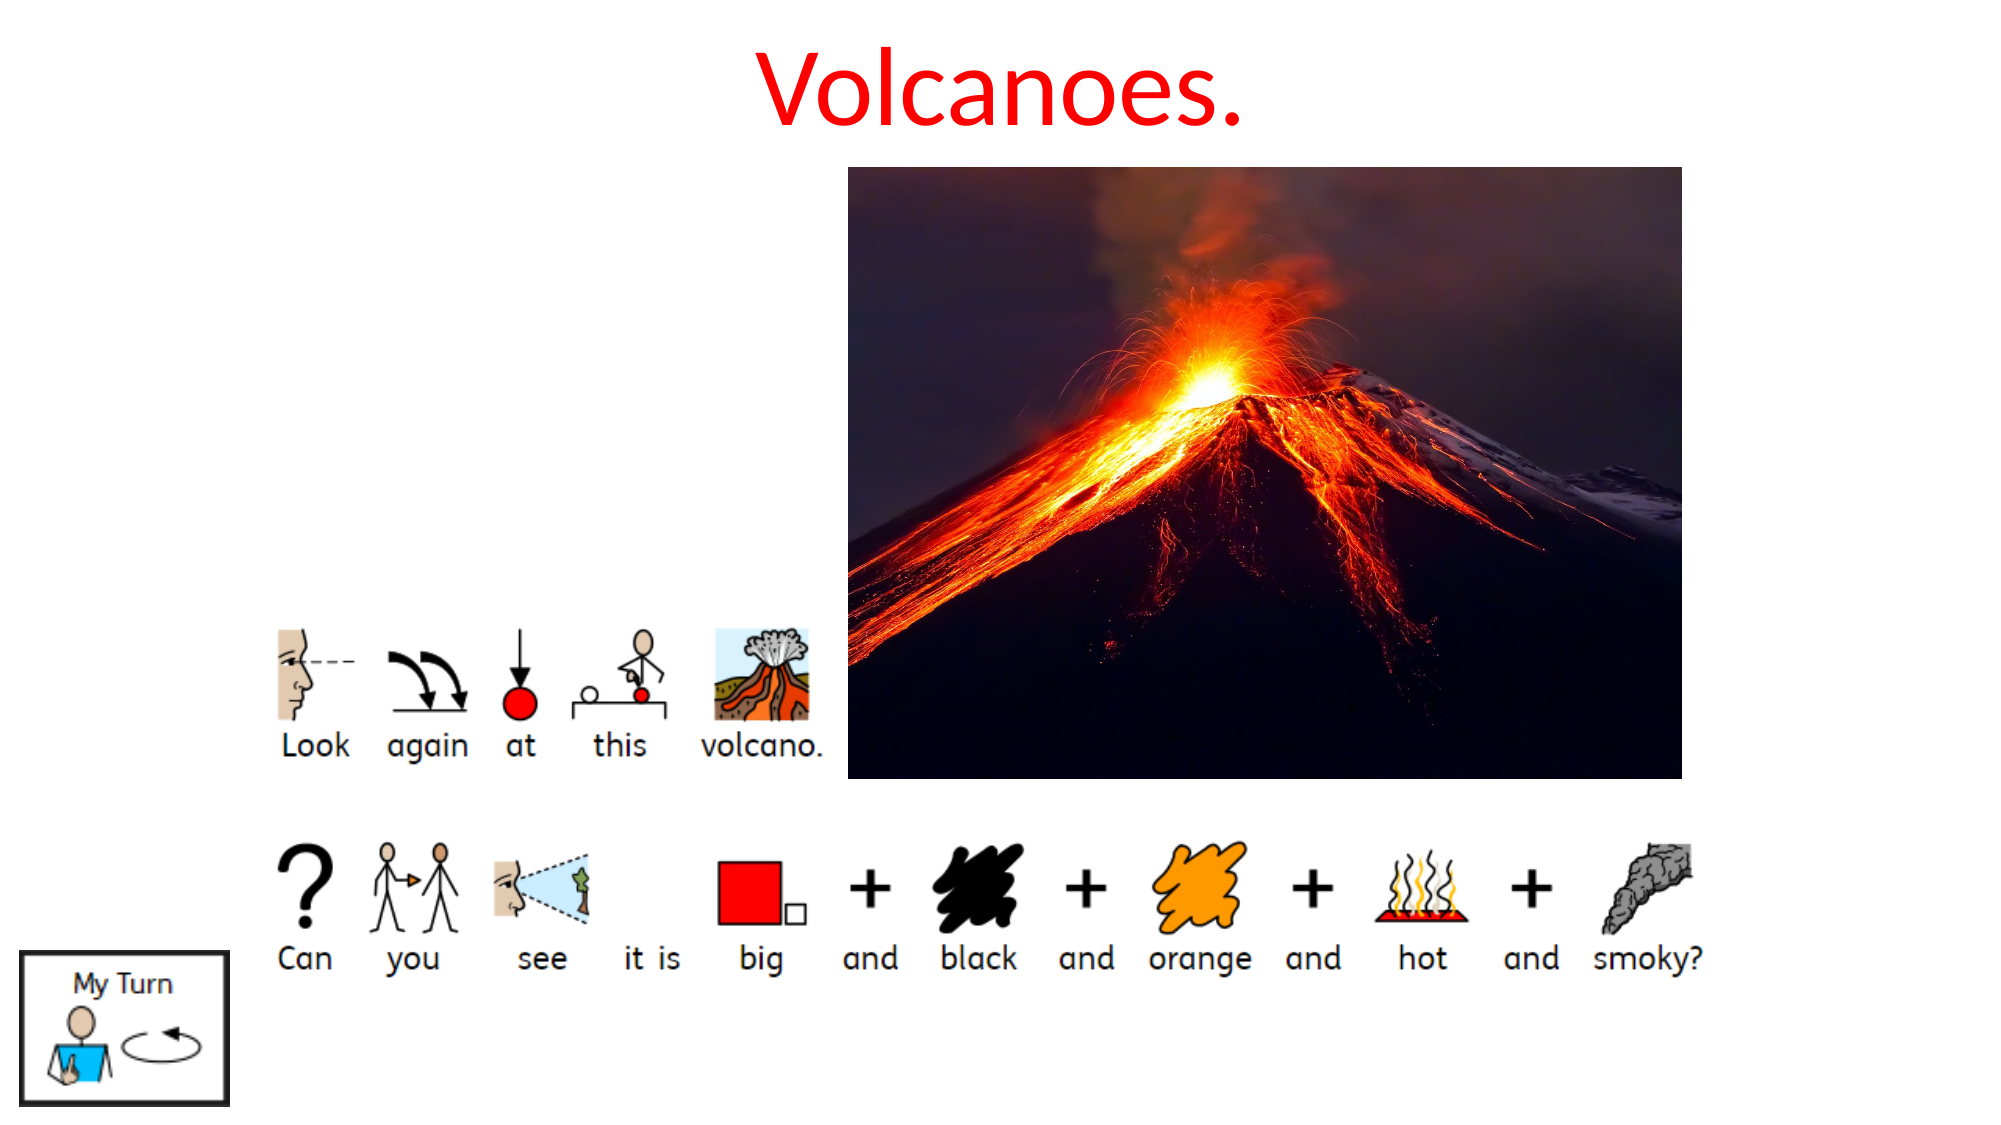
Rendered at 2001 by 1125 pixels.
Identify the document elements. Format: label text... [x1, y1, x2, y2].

picture [19, 950, 230, 1107]
text_box Volcanoes. [740, 5, 1263, 155]
picture [272, 167, 1731, 1001]
